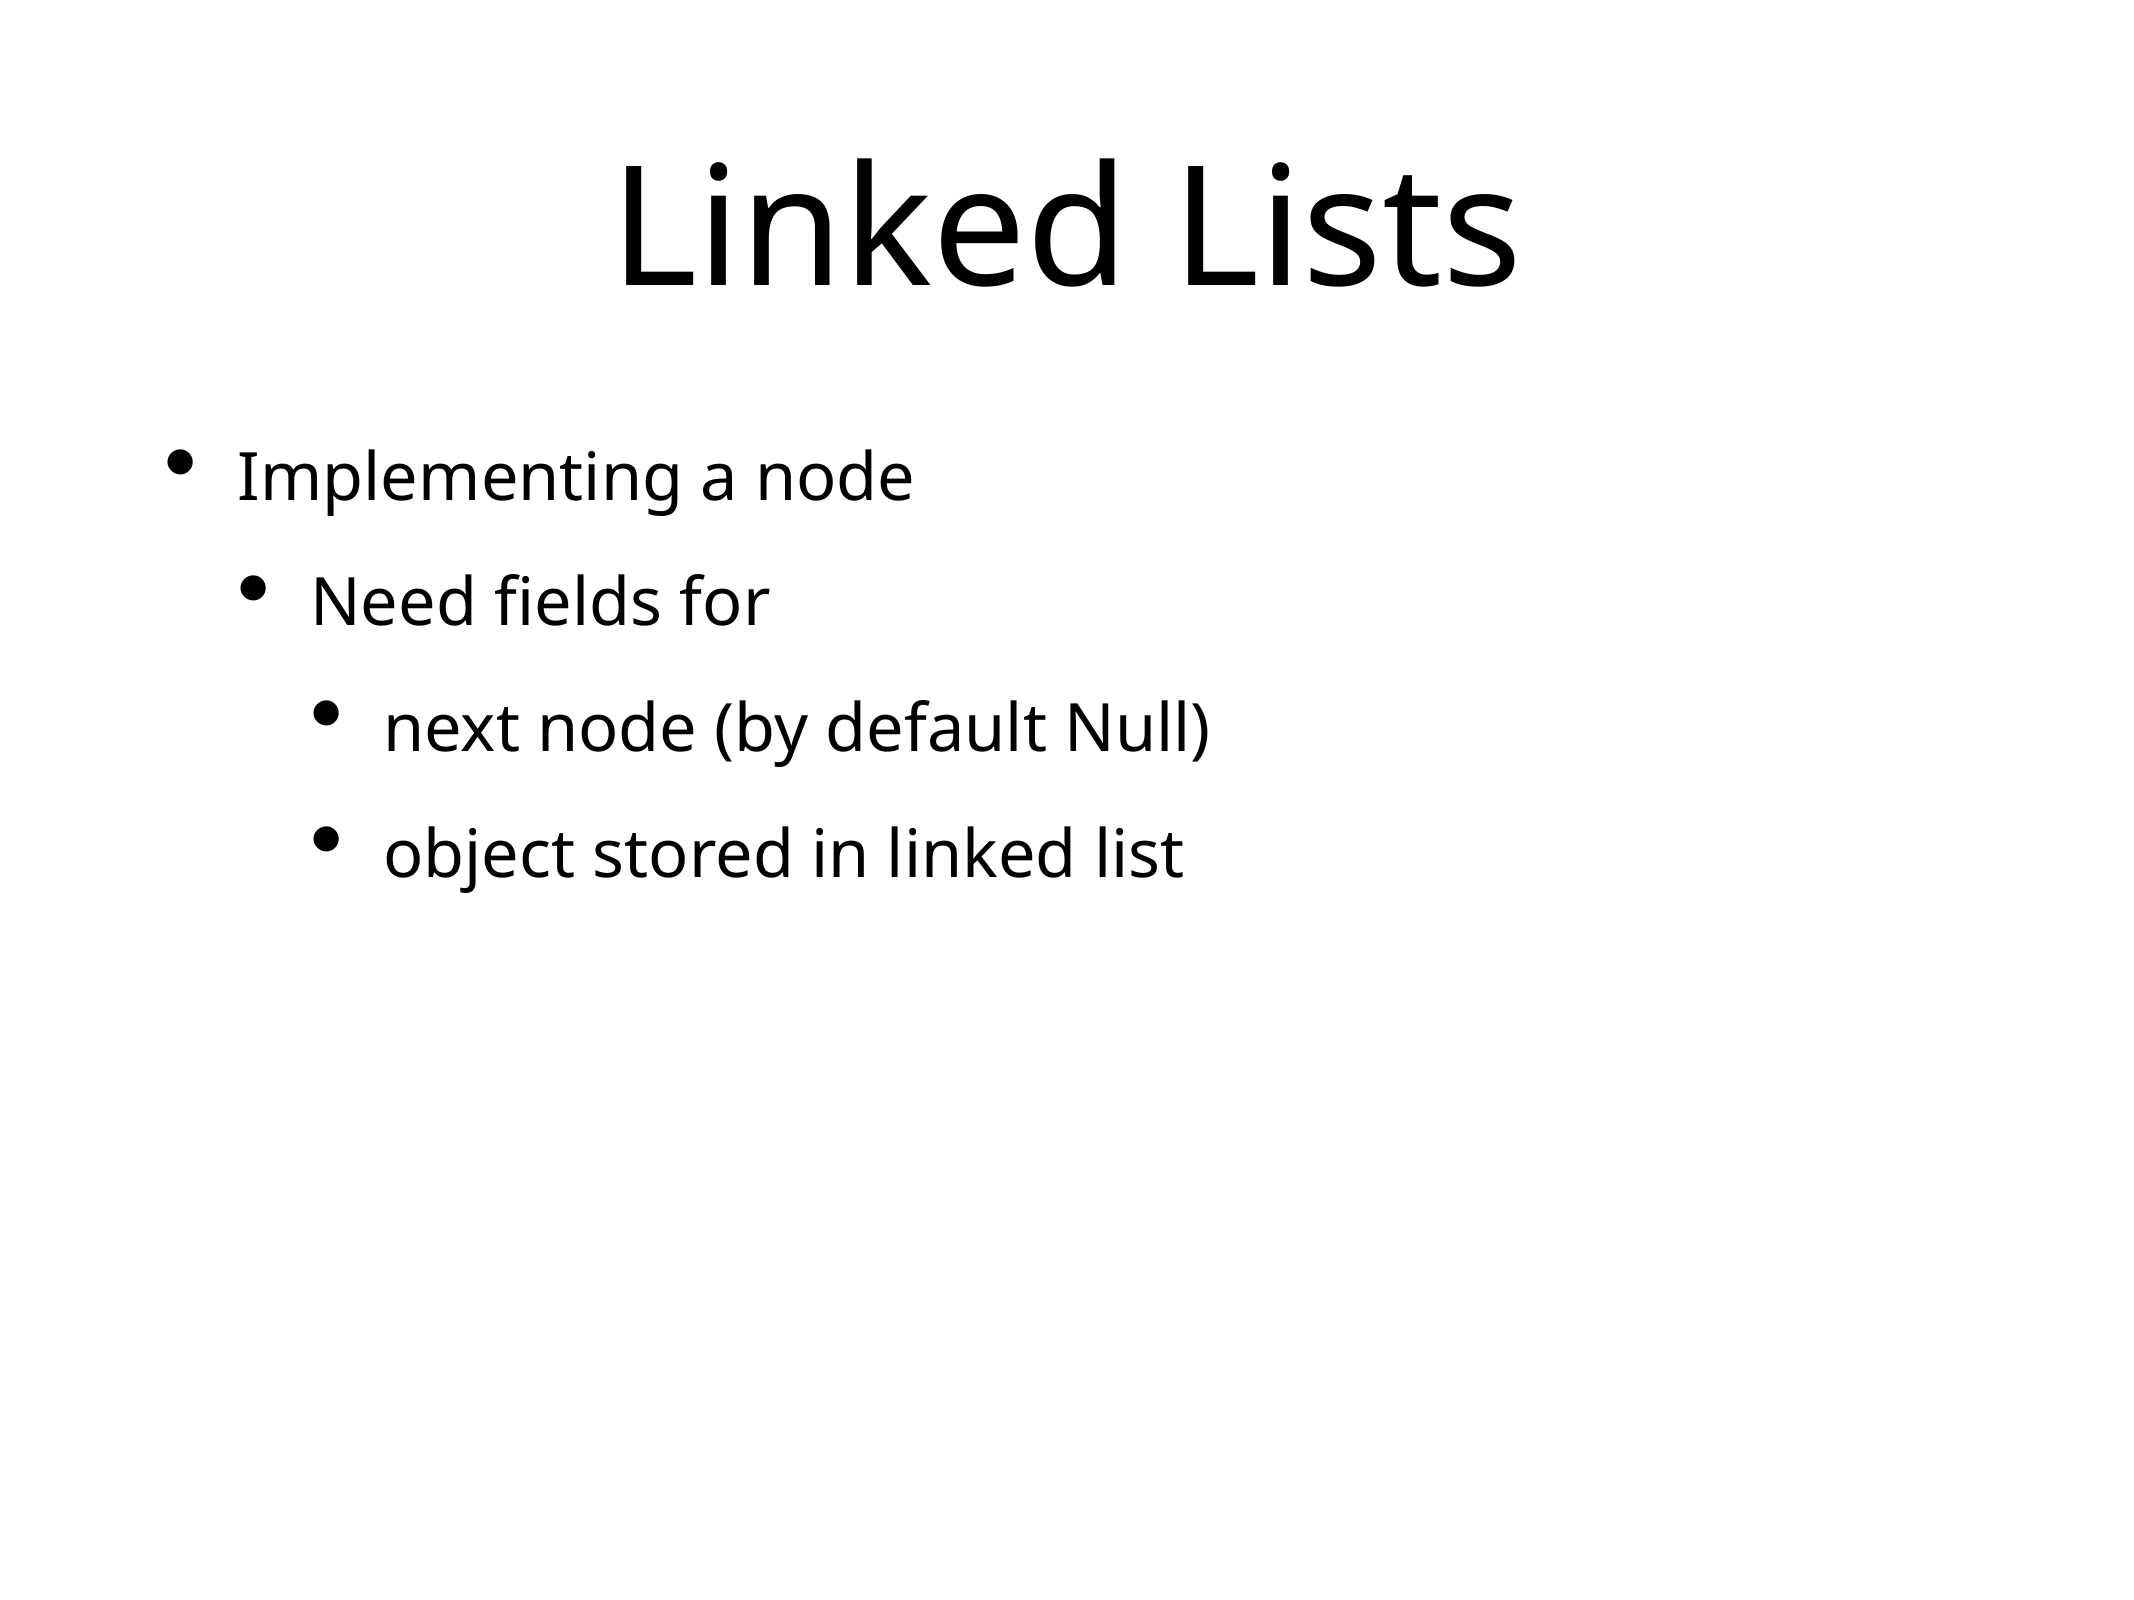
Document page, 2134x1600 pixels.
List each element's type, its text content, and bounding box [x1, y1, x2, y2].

title Linked Lists [155, 41, 1978, 397]
list Implementing a node Need fields for next node (by default Null) object stored in linked list [155, 424, 1978, 1457]
